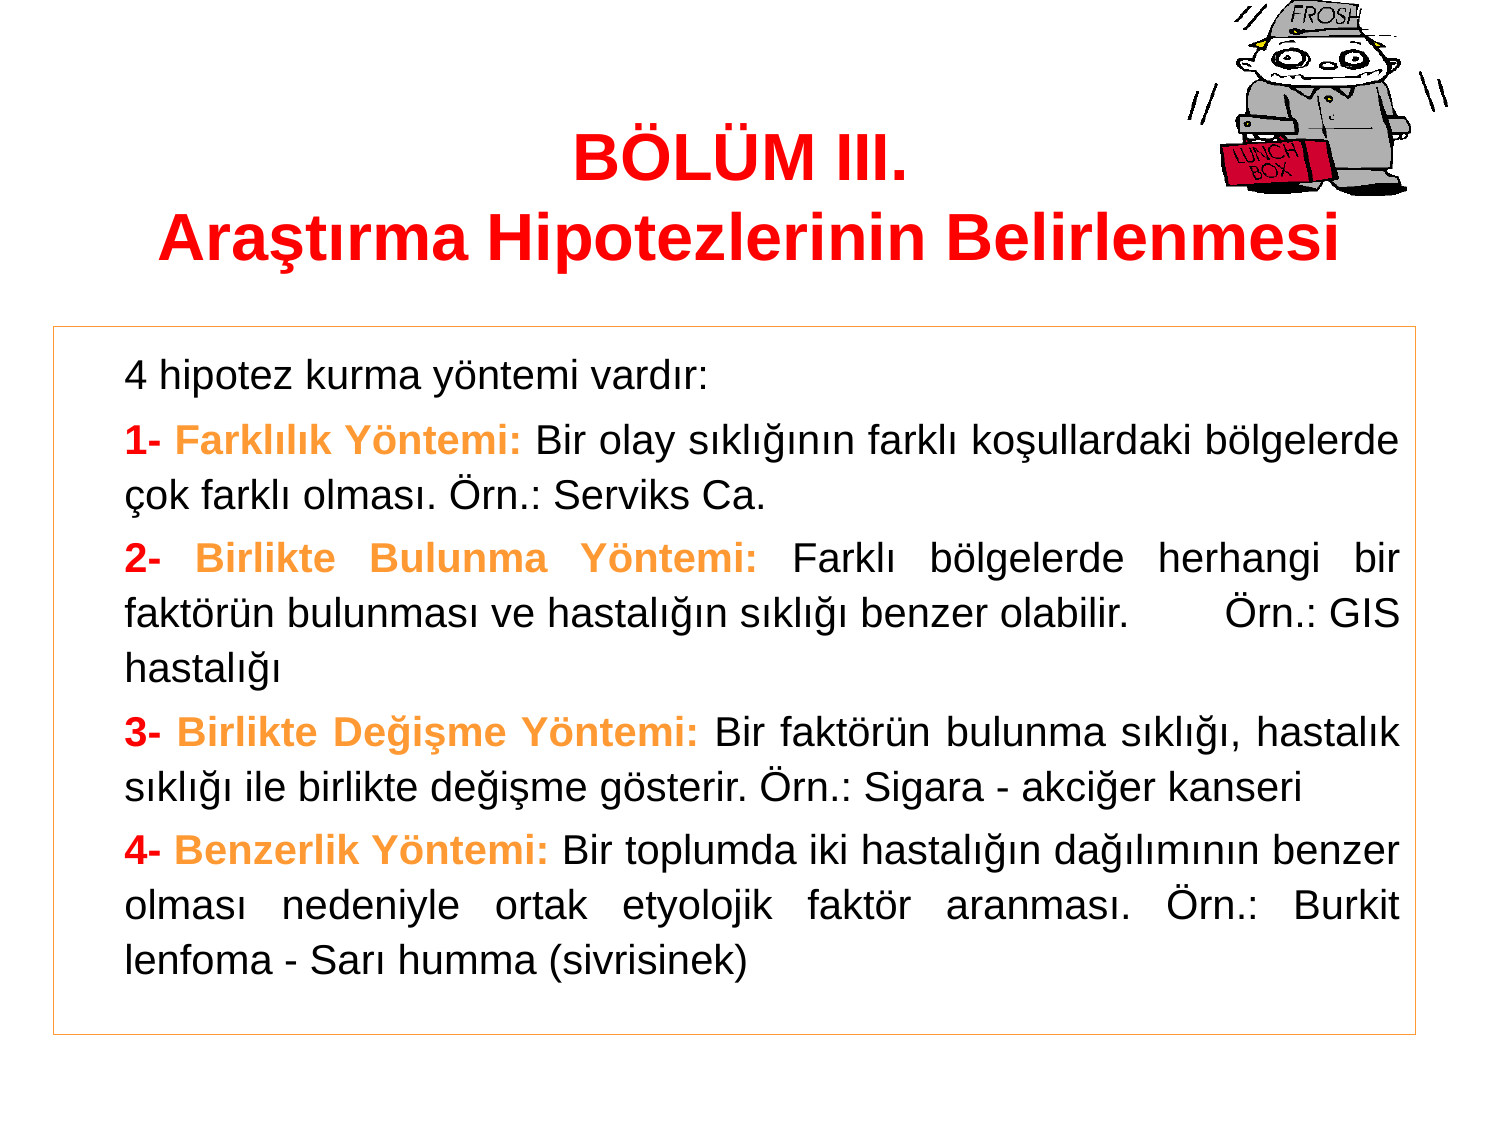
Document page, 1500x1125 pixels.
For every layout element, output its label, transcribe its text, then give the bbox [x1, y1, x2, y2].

picture [1187, 0, 1448, 196]
title BÖLÜM III. Araştırma Hipotezlerinin Belirlenmesi [50, 50, 1450, 338]
list 4 hipotez kurma yöntemi vardır: 1- Farklılık Yöntemi: Bir olay sıklığının farklı koşullardaki bölgelerde çok farklı olması. Örn.: Serviks Ca. 2- Birlikte Bulunma Yöntemi: Farklı bölgelerde herhangi bir faktörün bulunması ve hastalığın sıklığı benzer olabilir. Örn.: GIS hastalığı 3- Birlikte Değişme Yöntemi: Bir faktörün bulunma sıklığı, hastalık sıklığı ile birlikte değişme gösterir. Örn.: Sigara - akciğer kanseri 4- Benzerlik Yöntemi: Bir toplumda iki hastalığın dağılımının benzer olması nedeniyle ortak etyolojik faktör aranması. Örn.: Burkit lenfoma - Sarı humma (sivrisinek) [53, 326, 1416, 1035]
